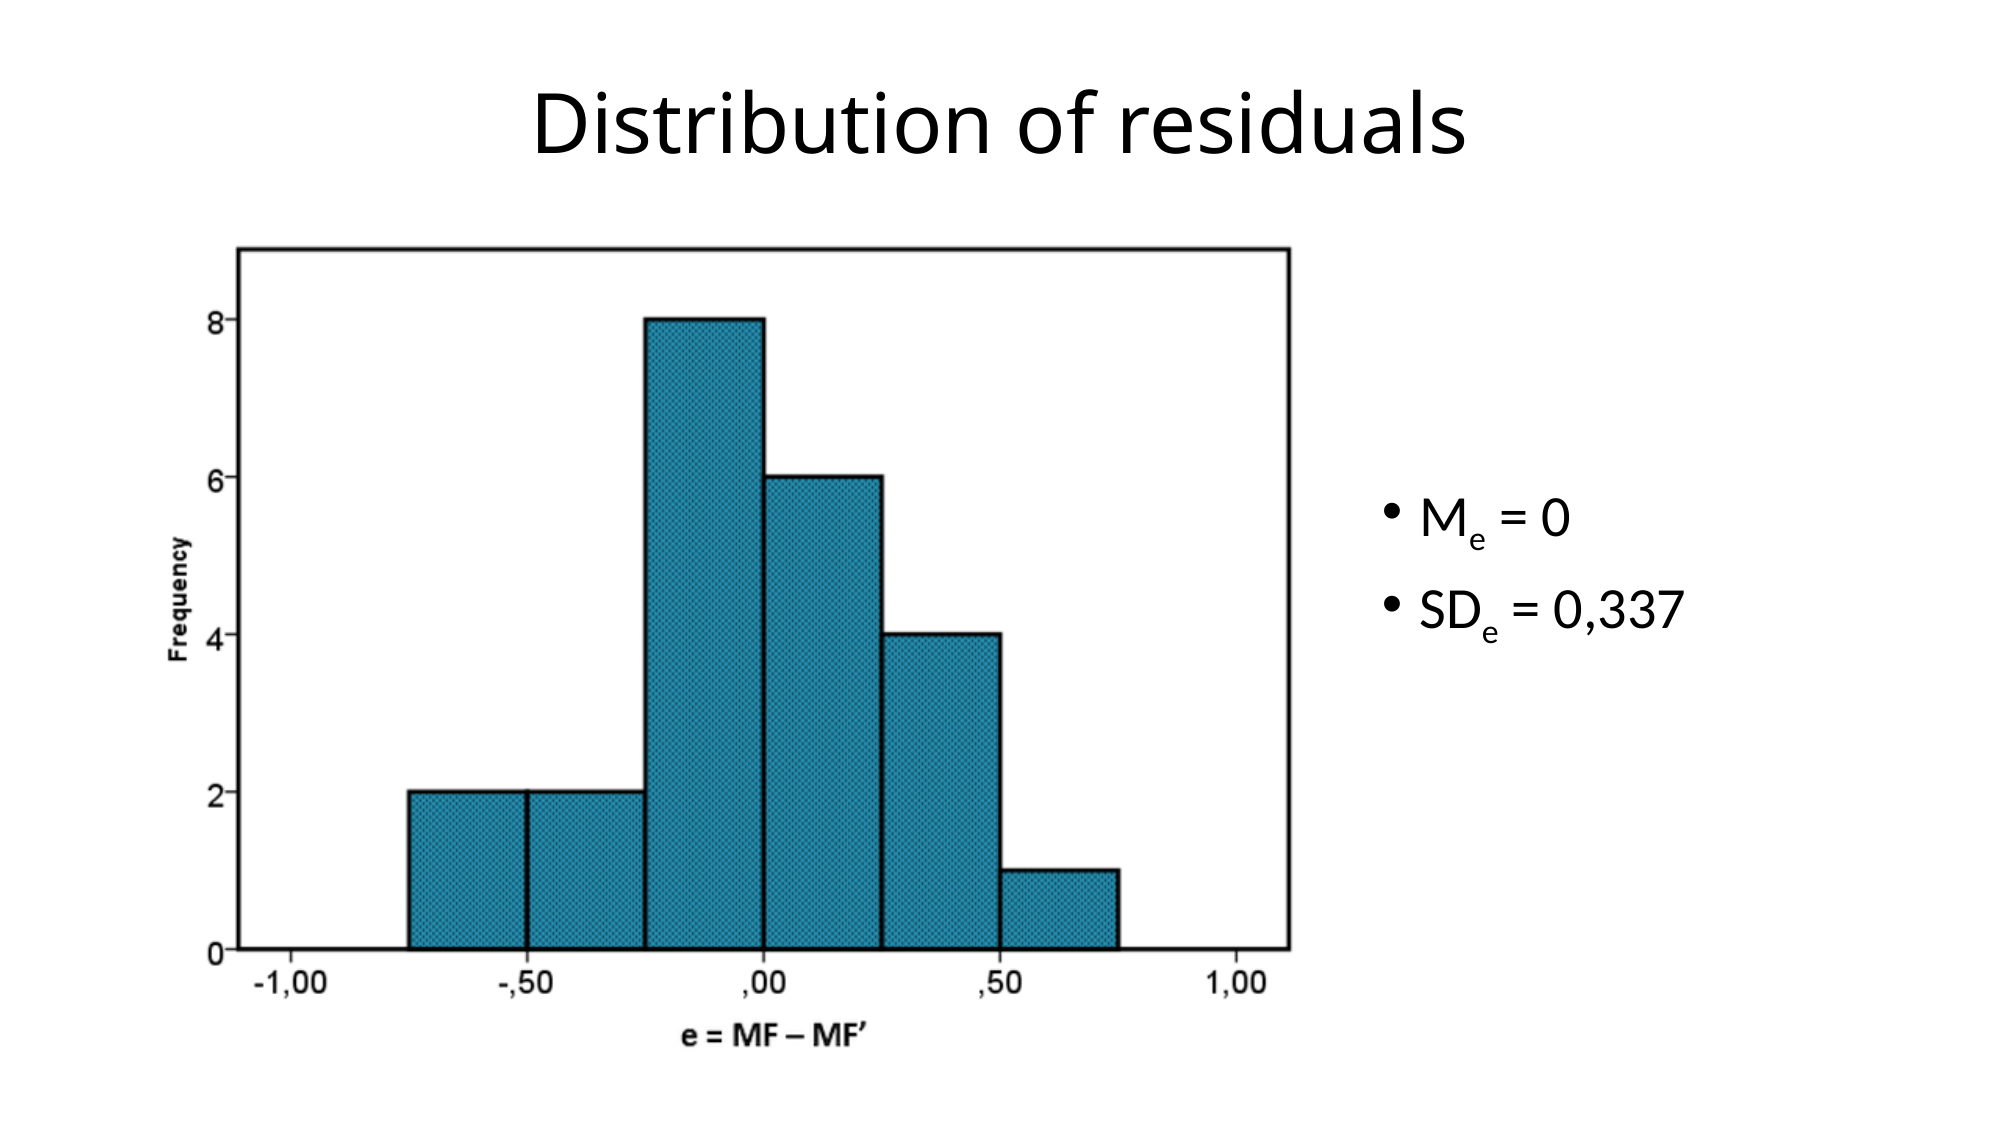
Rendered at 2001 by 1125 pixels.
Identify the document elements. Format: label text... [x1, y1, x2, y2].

list Me = 0 SDe = 0,337 [1366, 471, 1918, 683]
picture [137, 238, 1316, 1077]
title Distribution of residuals [137, 59, 1863, 195]
